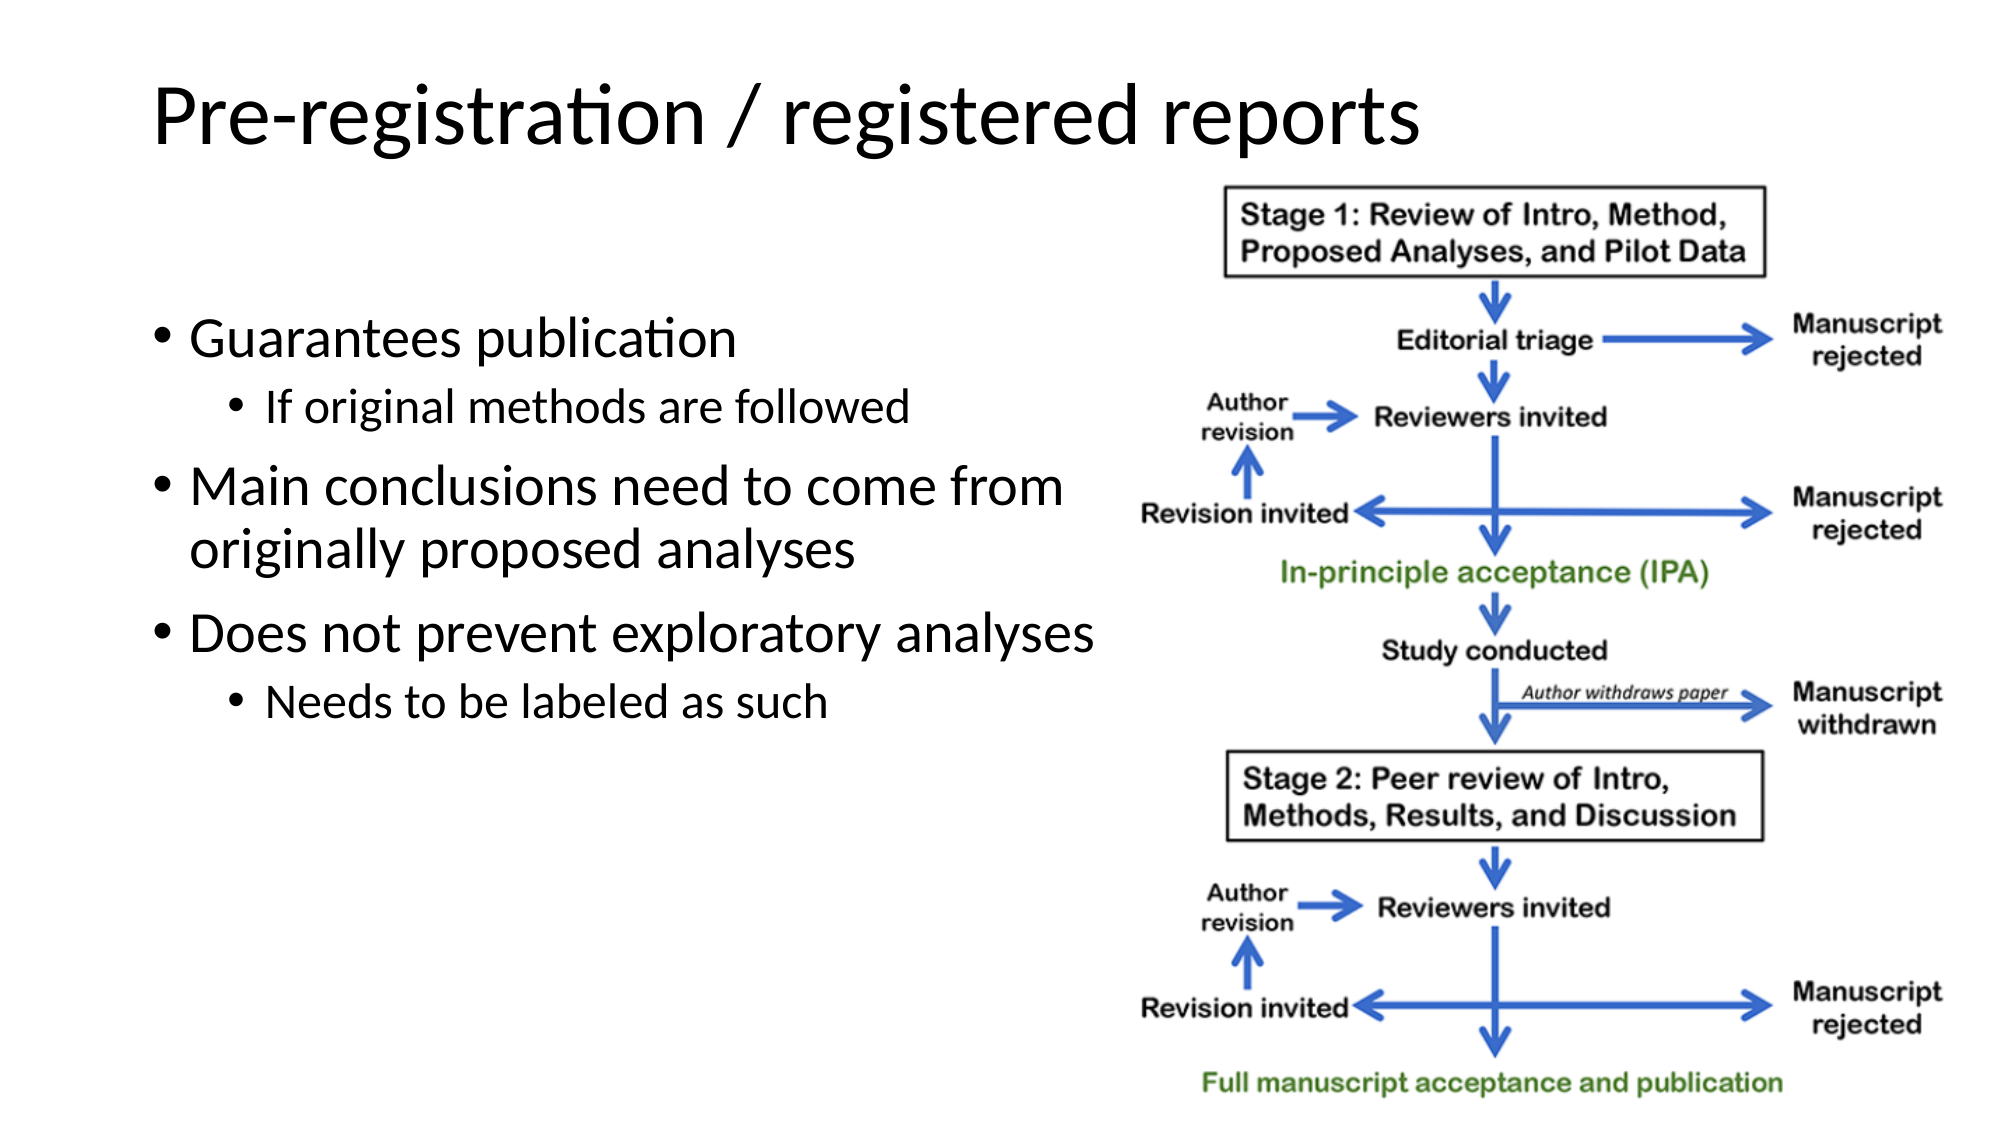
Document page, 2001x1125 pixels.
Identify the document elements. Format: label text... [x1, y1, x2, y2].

picture [1103, 172, 1961, 1102]
title Pre-registration / registered reports [137, 59, 1863, 278]
list Guarantees publication If original methods are followed Main conclusions need to come from originally proposed analyses Does not prevent exploratory analyses Needs to be labeled as such [137, 299, 1103, 1014]
